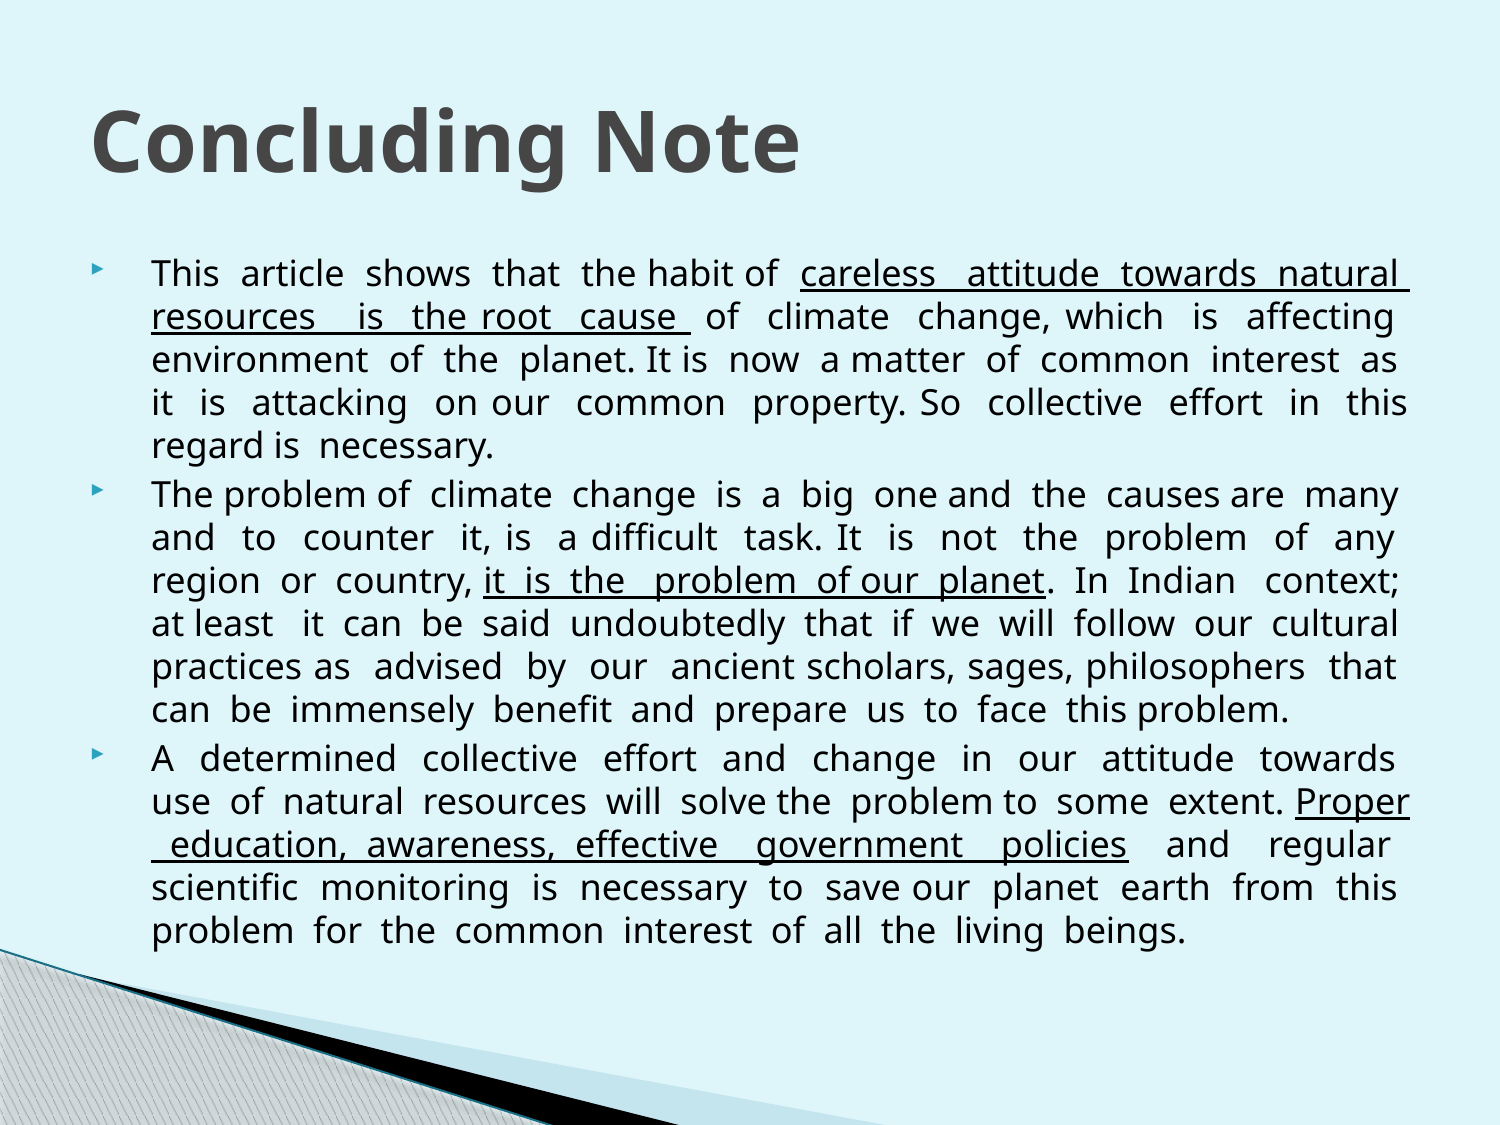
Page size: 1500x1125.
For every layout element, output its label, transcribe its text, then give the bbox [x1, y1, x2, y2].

list This article shows that the habit of careless attitude towards natural resources is the root cause of climate change, which is affecting environment of the planet. It is now a matter of common interest as it is attacking on our common property. So collective effort in this regard is necessary. The problem of climate change is a big one and the causes are many and to counter it, is a difficult task. It is not the problem of any region or country, it is the problem of our planet. In Indian context; at least it can be said undoubtedly that if we will follow our cultural practices as advised by our ancient scholars, sages, philosophers that can be immensely benefit and prepare us to face this problem. A determined collective effort and change in our attitude towards use of natural resources will solve the problem to some extent. Proper education, awareness, effective government policies and regular scientific monitoring is necessary to save our planet earth from this problem for the common interest of all the living beings. [75, 243, 1425, 986]
title Concluding Note [75, 45, 1425, 233]
